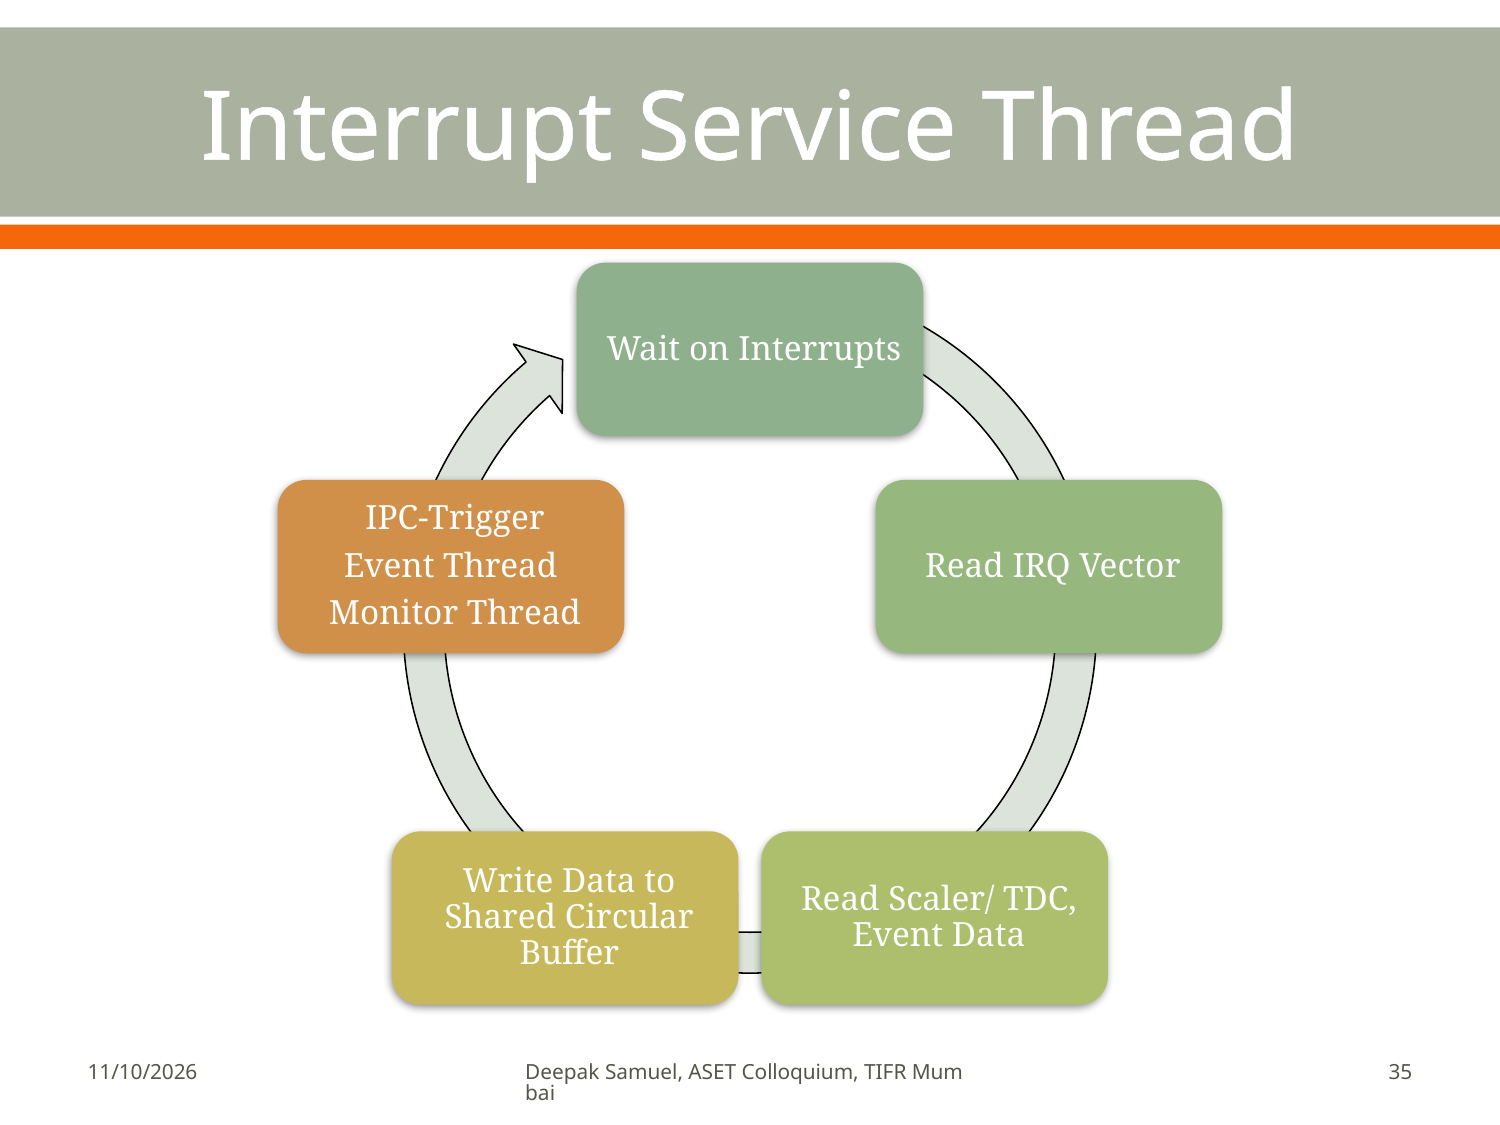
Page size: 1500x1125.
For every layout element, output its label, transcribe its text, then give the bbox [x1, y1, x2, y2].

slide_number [75, 1042, 425, 1103]
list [74, 262, 1426, 1006]
footer Deepak Samuel, ASET Colloquium, TIFR Mumbai [512, 1042, 988, 1103]
title Interrupt Service Thread [75, 29, 1425, 213]
slide_number 35 [1074, 1042, 1425, 1103]
